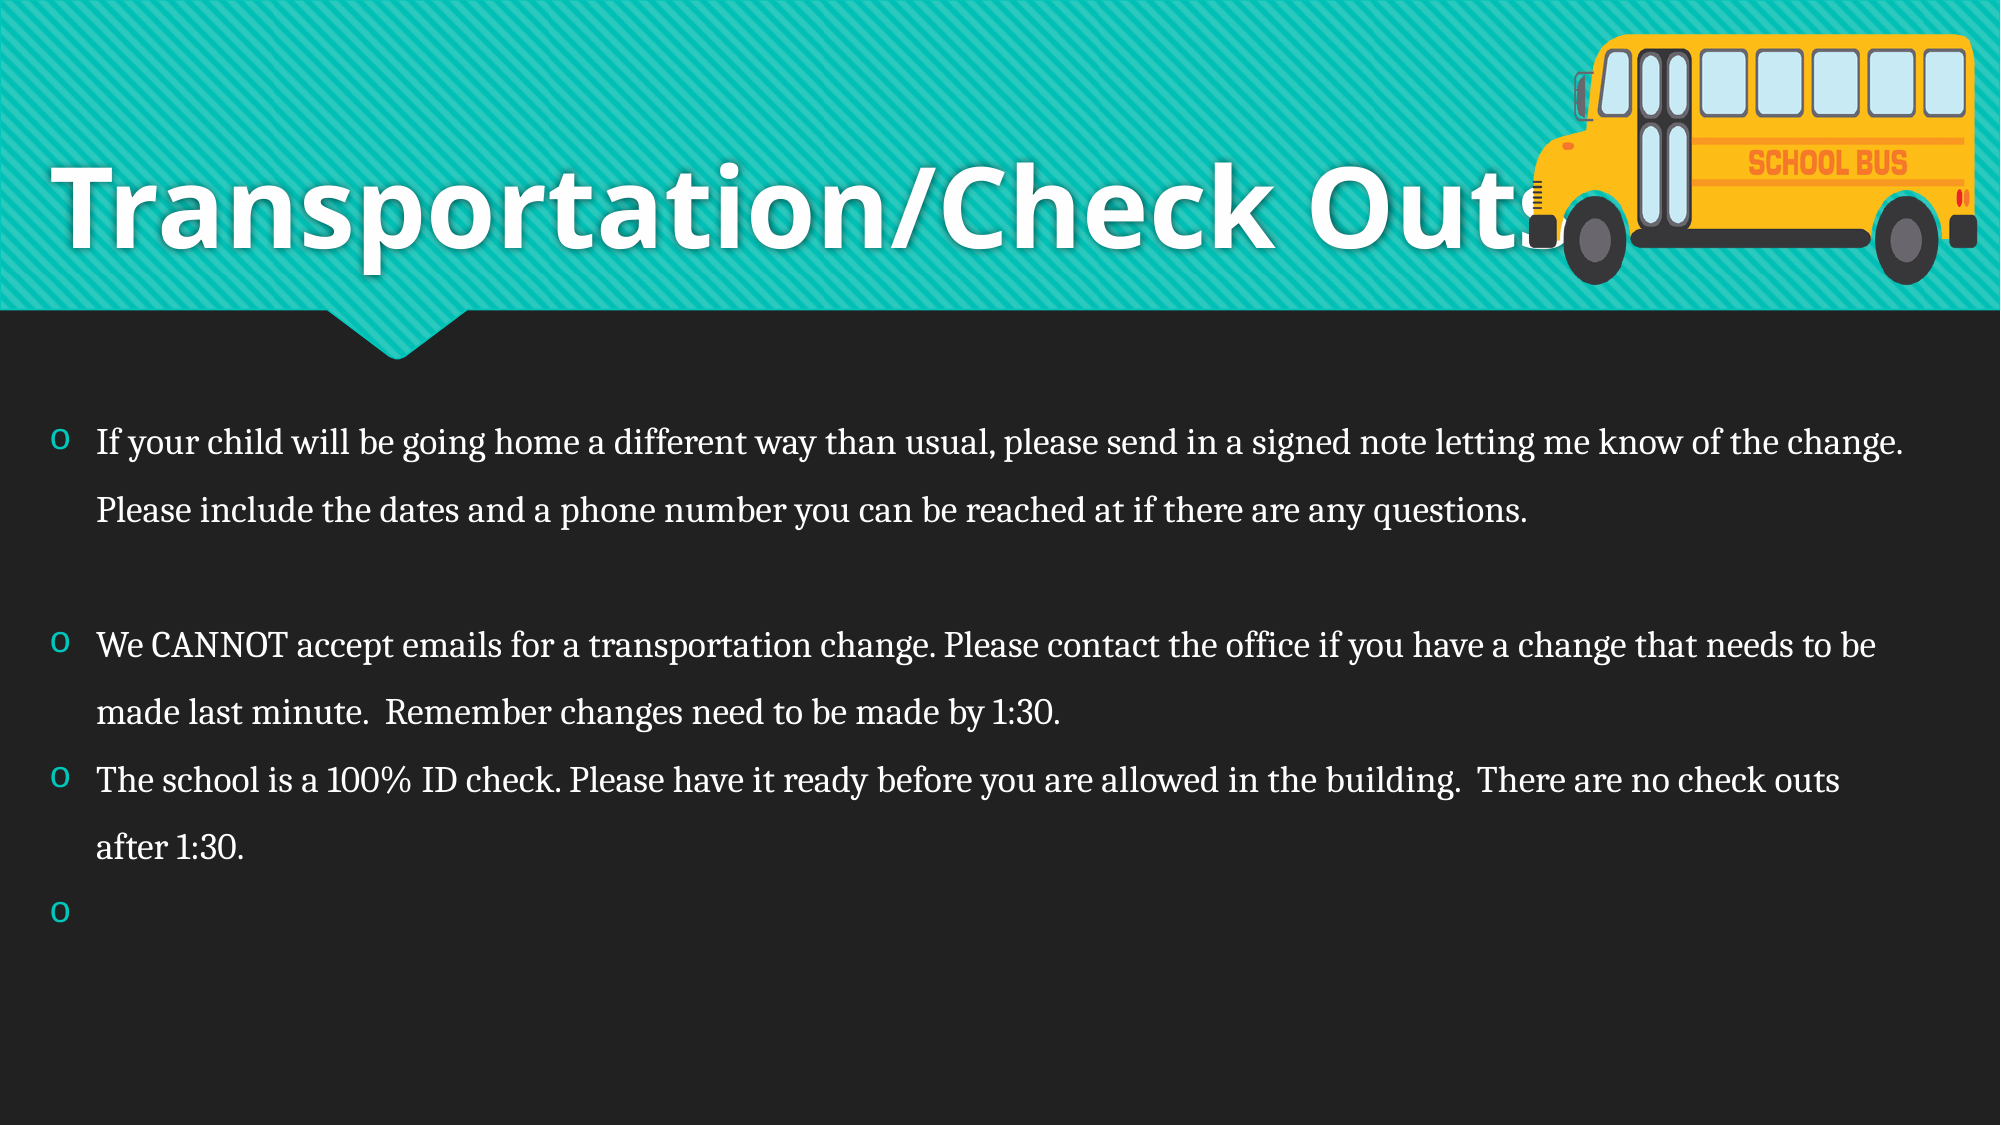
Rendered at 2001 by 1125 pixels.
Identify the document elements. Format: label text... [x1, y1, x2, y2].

text_box If your child will be going home a different way than usual, please send in a signed note letting me know of the change. Please include the dates and a phone number you can be reached at if there are any questions. We CANNOT accept emails for a transportation change. Please contact the office if you have a change that needs to be made last minute. Remember changes need to be made by 1:30. The school is a 100% ID check. Please have it ready before you are allowed in the building. There are no check outs after 1:30. [34, 387, 1933, 942]
title Transportation/Check Outs [34, 119, 1504, 279]
picture [1504, 0, 2000, 361]
